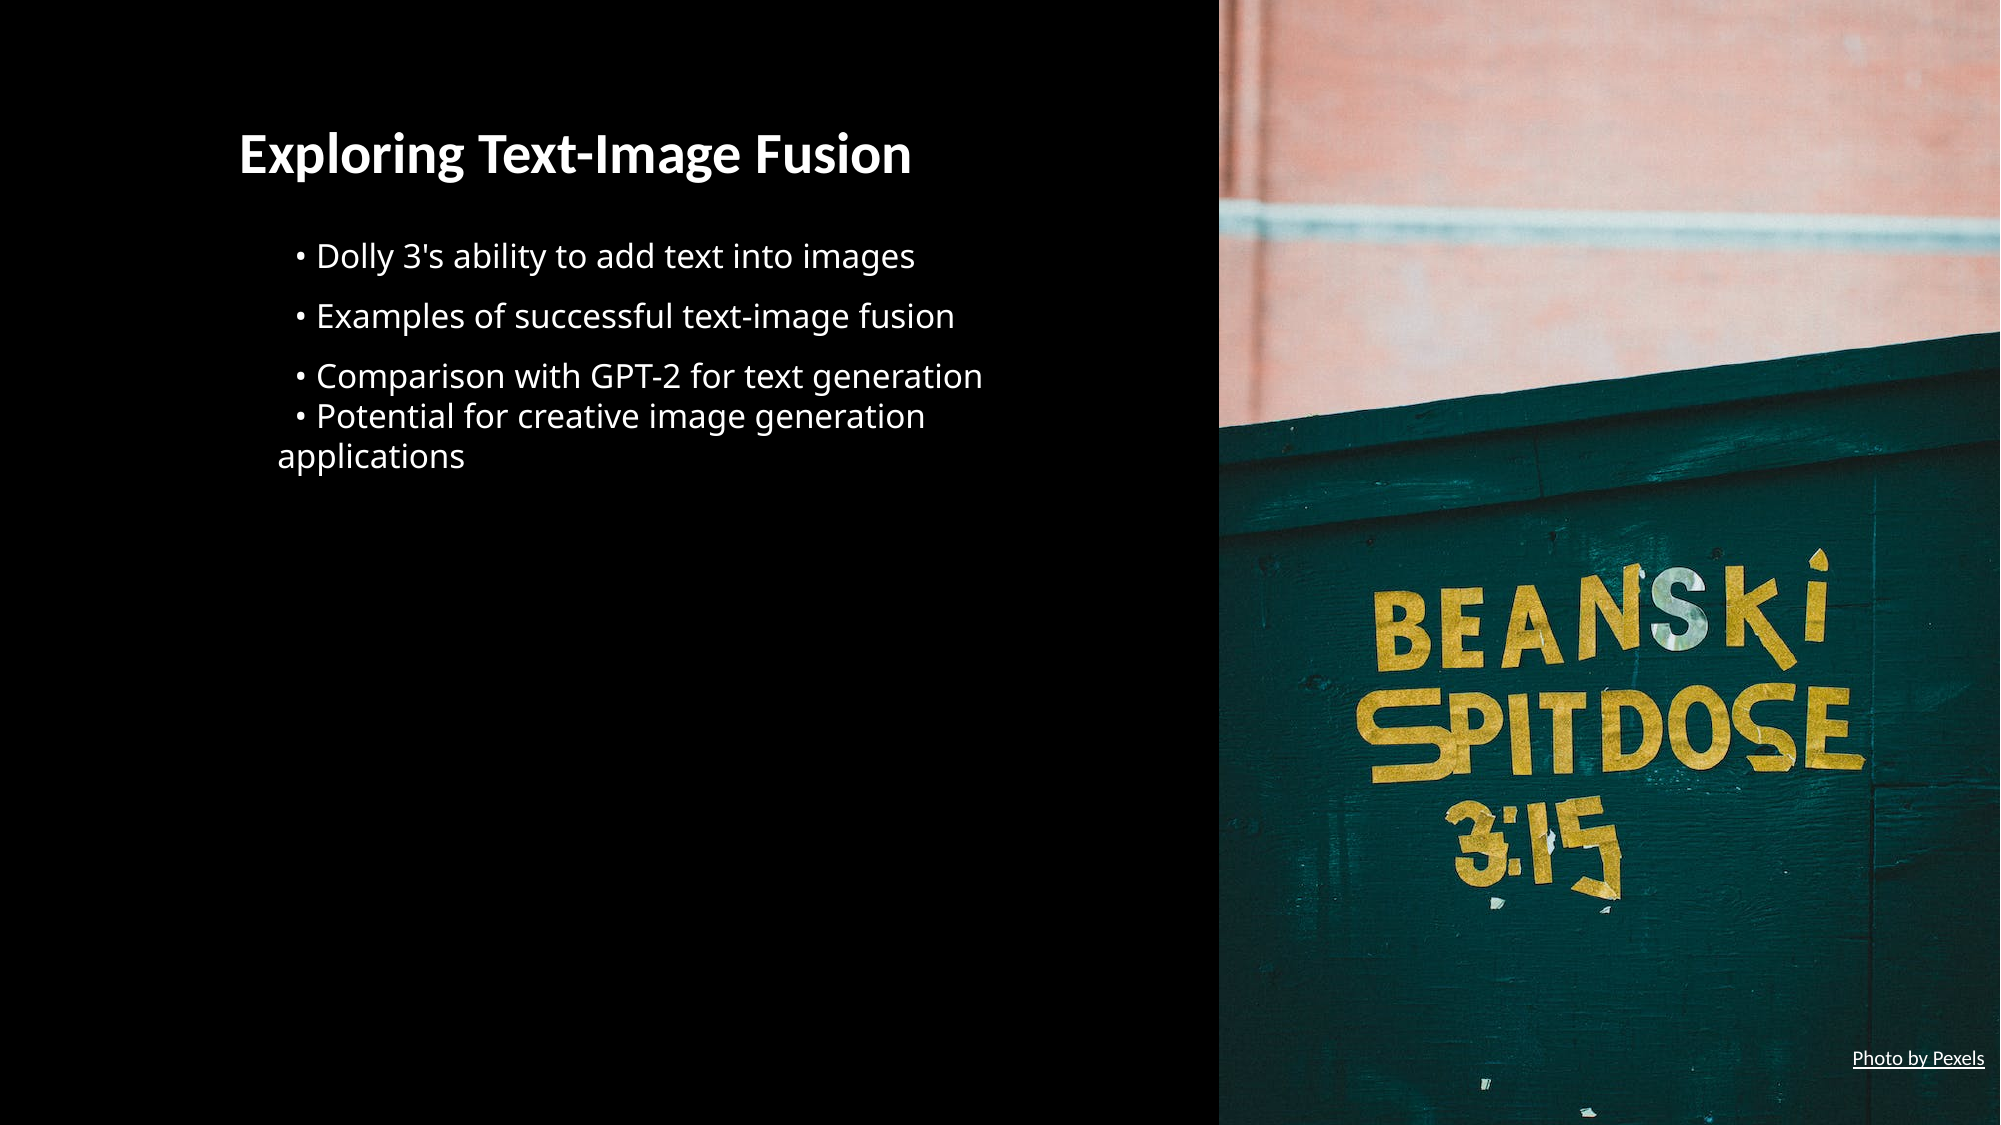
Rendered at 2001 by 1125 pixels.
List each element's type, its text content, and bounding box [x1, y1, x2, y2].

text_box • Potential for creative image generation applications [262, 397, 1013, 473]
text_box • Examples of successful text-image fusion [262, 277, 1013, 337]
text_box • Dolly 3's ability to add text into images [262, 217, 1013, 277]
picture [1219, 0, 2000, 1125]
text_box • Comparison with GPT-2 for text generation [262, 337, 1013, 397]
text_box Exploring Text-Image Fusion [225, 112, 1219, 188]
